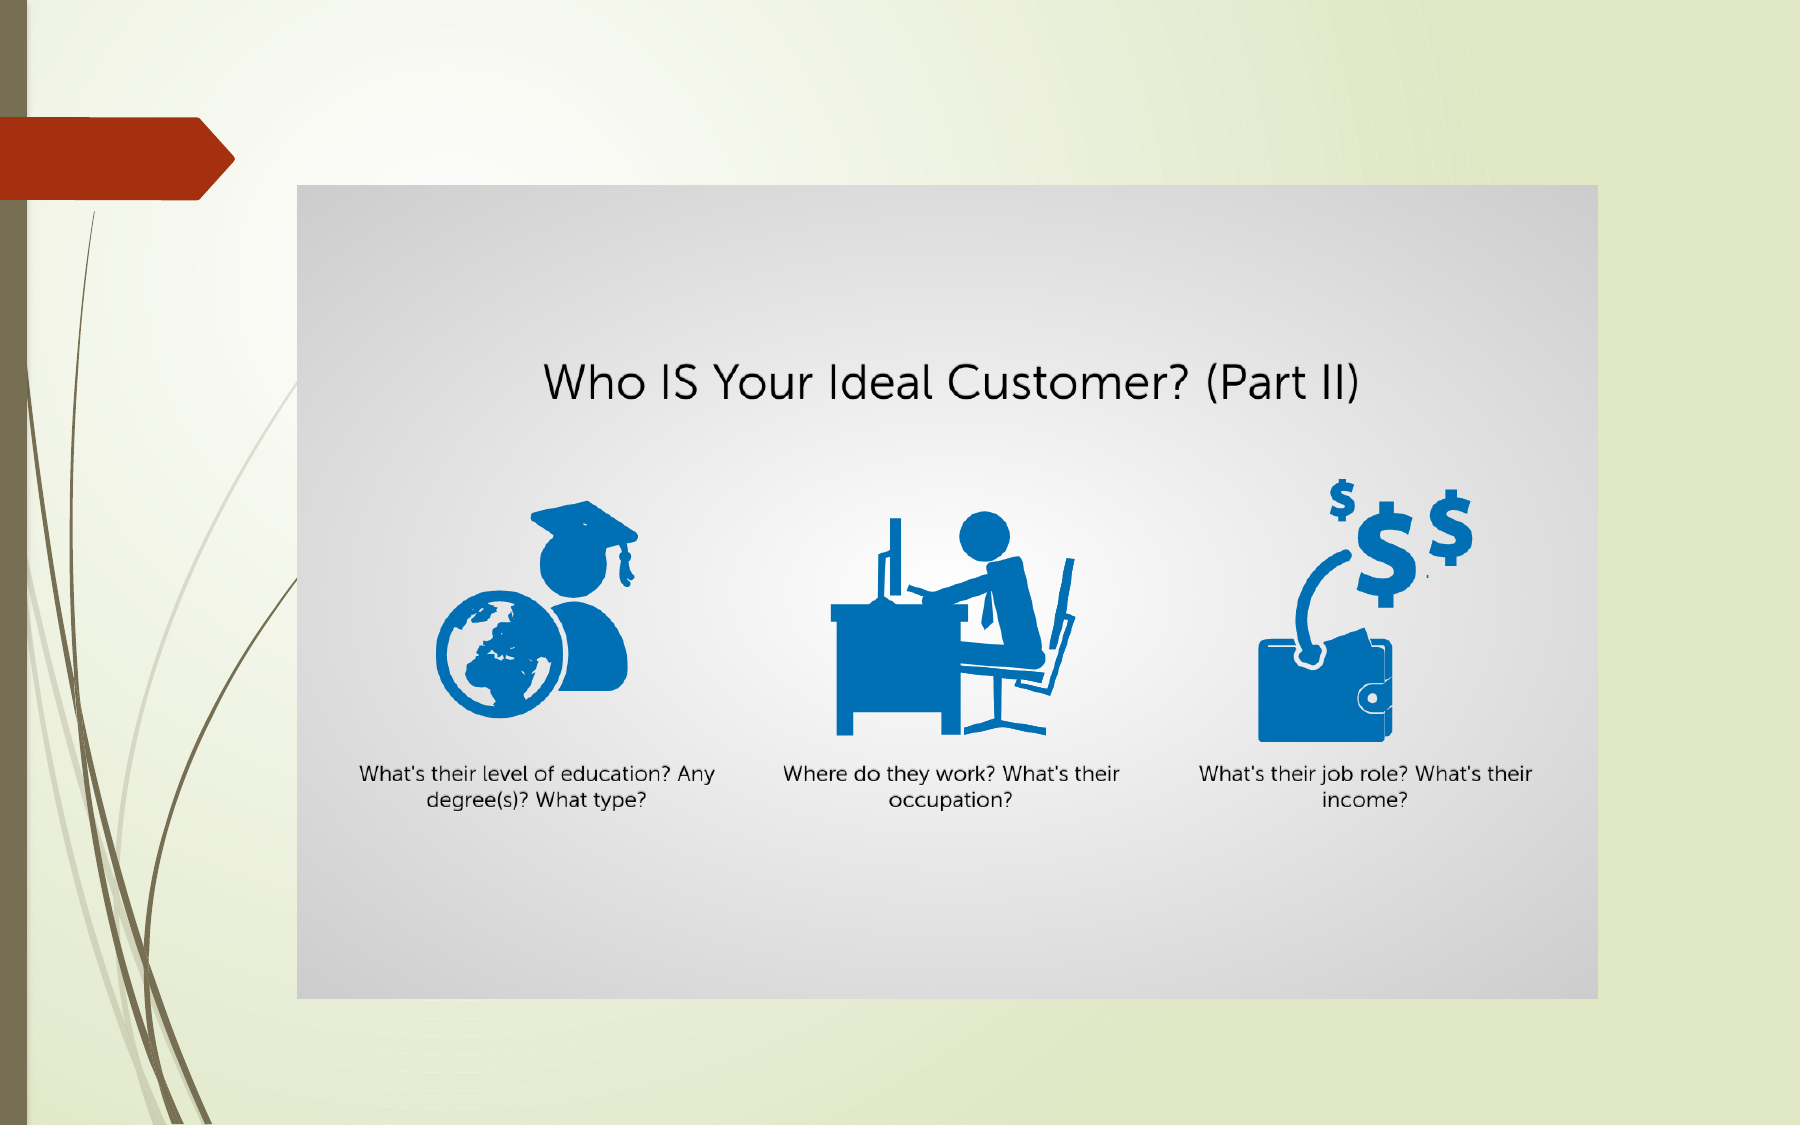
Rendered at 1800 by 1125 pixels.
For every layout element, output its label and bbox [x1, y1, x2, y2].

picture [297, 185, 1598, 999]
